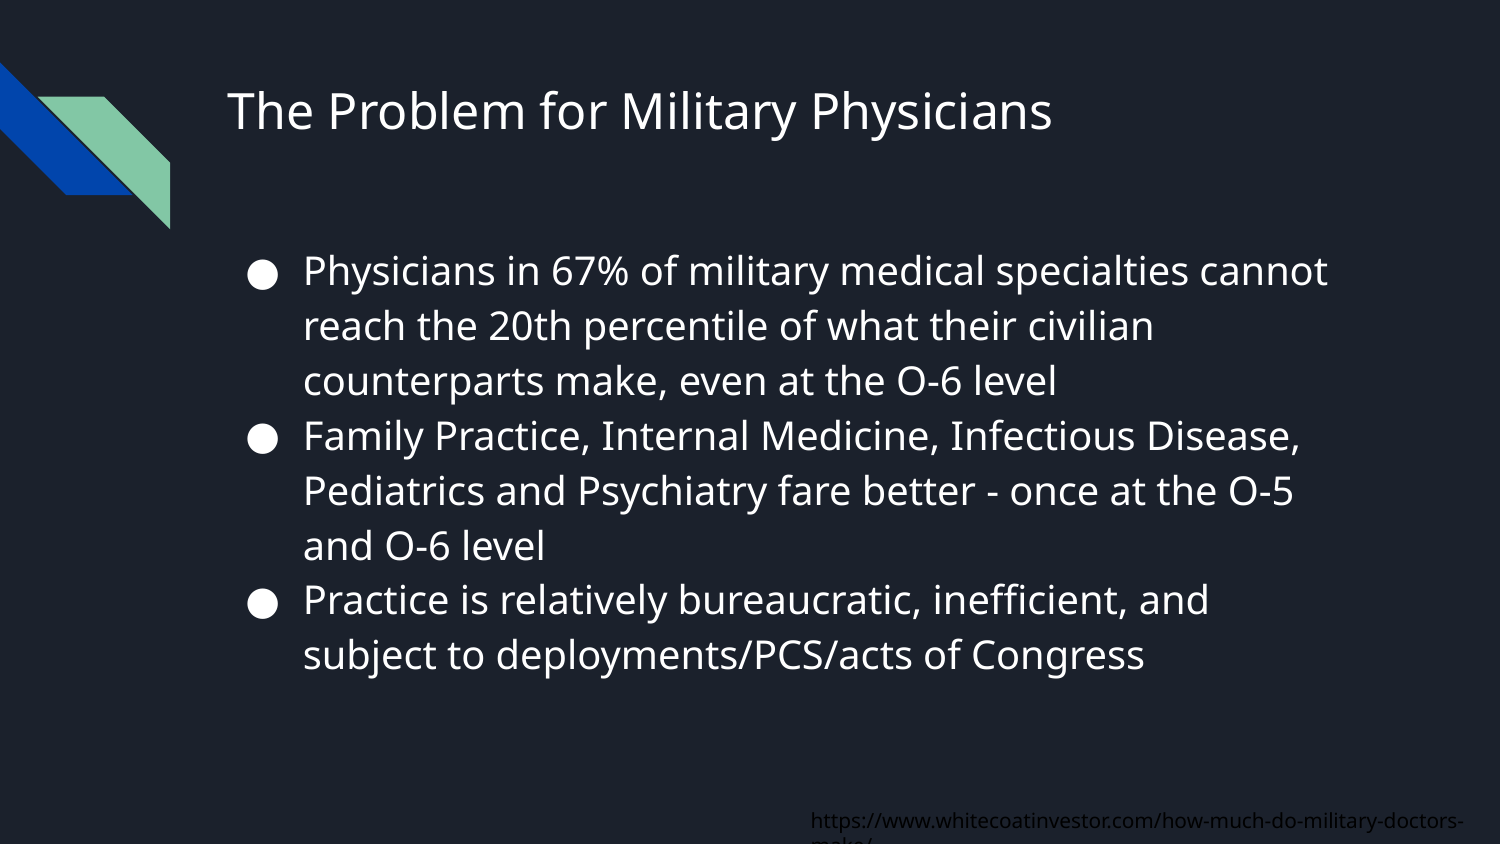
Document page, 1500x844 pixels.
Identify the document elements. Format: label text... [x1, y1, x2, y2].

list Physicians in 67% of military medical specialties cannot reach the 20th percentile of what their civilian counterparts make, even at the O-6 level Family Practice, Internal Medicine, Infectious Disease, Pediatrics and Psychiatry fare better - once at the O-5 and O-6 level Practice is relatively bureaucratic, inefficient, and subject to deployments/PCS/acts of Congress [212, 223, 1368, 761]
title The Problem for Military Physicians [212, 64, 1368, 215]
text_box https://www.whitecoatinvestor.com/how-much-do-military-doctors-make/ [795, 792, 1500, 844]
